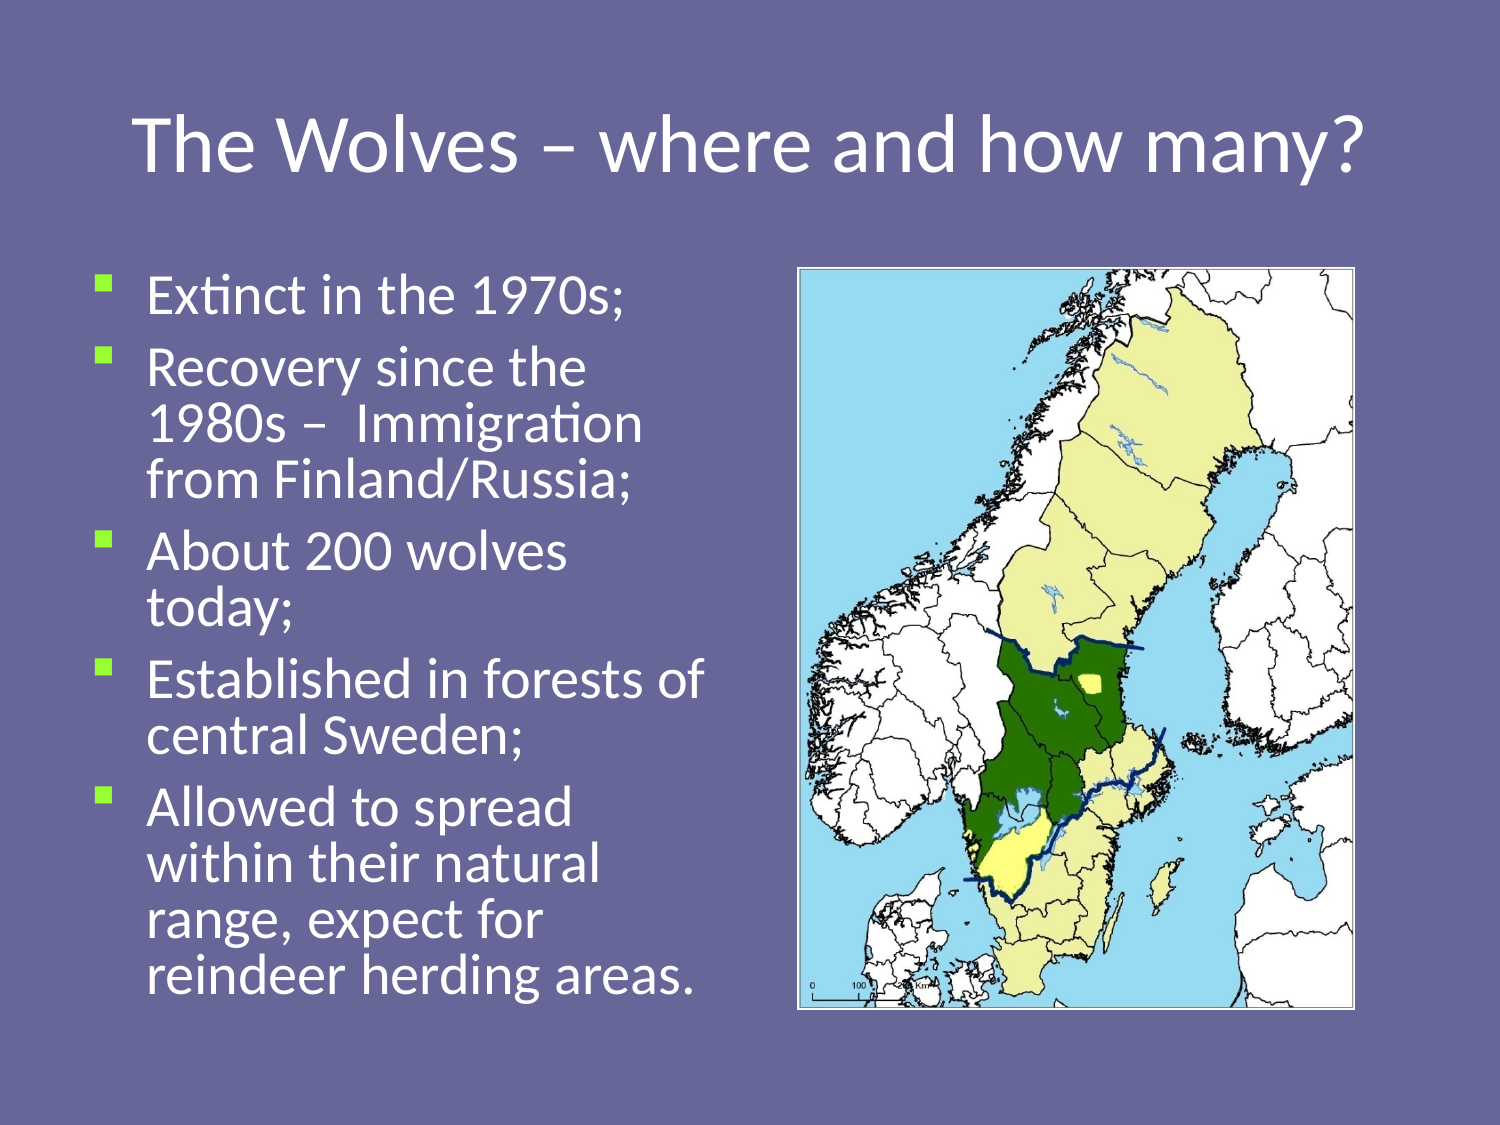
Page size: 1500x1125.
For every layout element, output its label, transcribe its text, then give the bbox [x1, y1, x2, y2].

list Extinct in the 1970s; Recovery since the 1980s – Immigration from Finland/Russia; About 200 wolves today; Established in forests of central Sweden; Allowed to spread within their natural range, expect for reindeer herding areas. [74, 262, 738, 1006]
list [796, 266, 1355, 1010]
title The Wolves – where and how many? [74, 44, 1426, 233]
